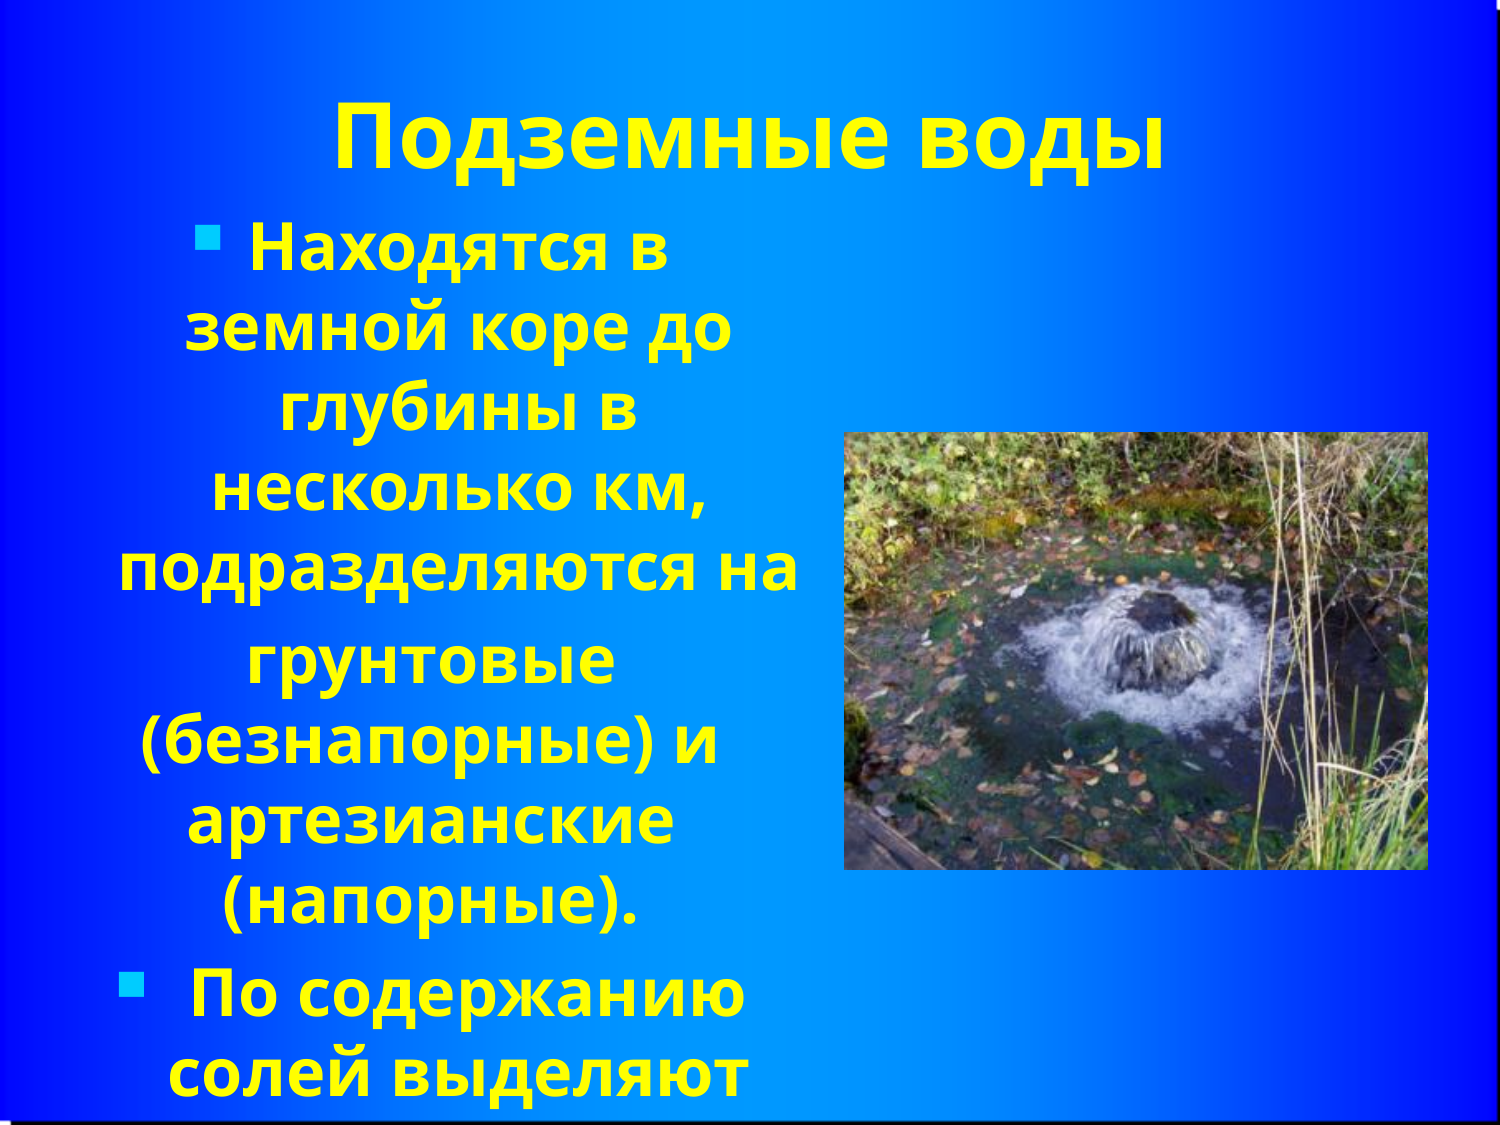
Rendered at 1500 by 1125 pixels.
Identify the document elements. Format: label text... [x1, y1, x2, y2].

picture [0, 0, 1500, 1125]
title Подземные воды [74, 18, 1426, 245]
list Находятся в земной коре до глубины в несколько км, подразделяются на грунтовые (безнапорные) и артезианские (напорные). По содержанию солей выделяют воды: 1) Пресные 2) Минеральные [41, 196, 822, 847]
